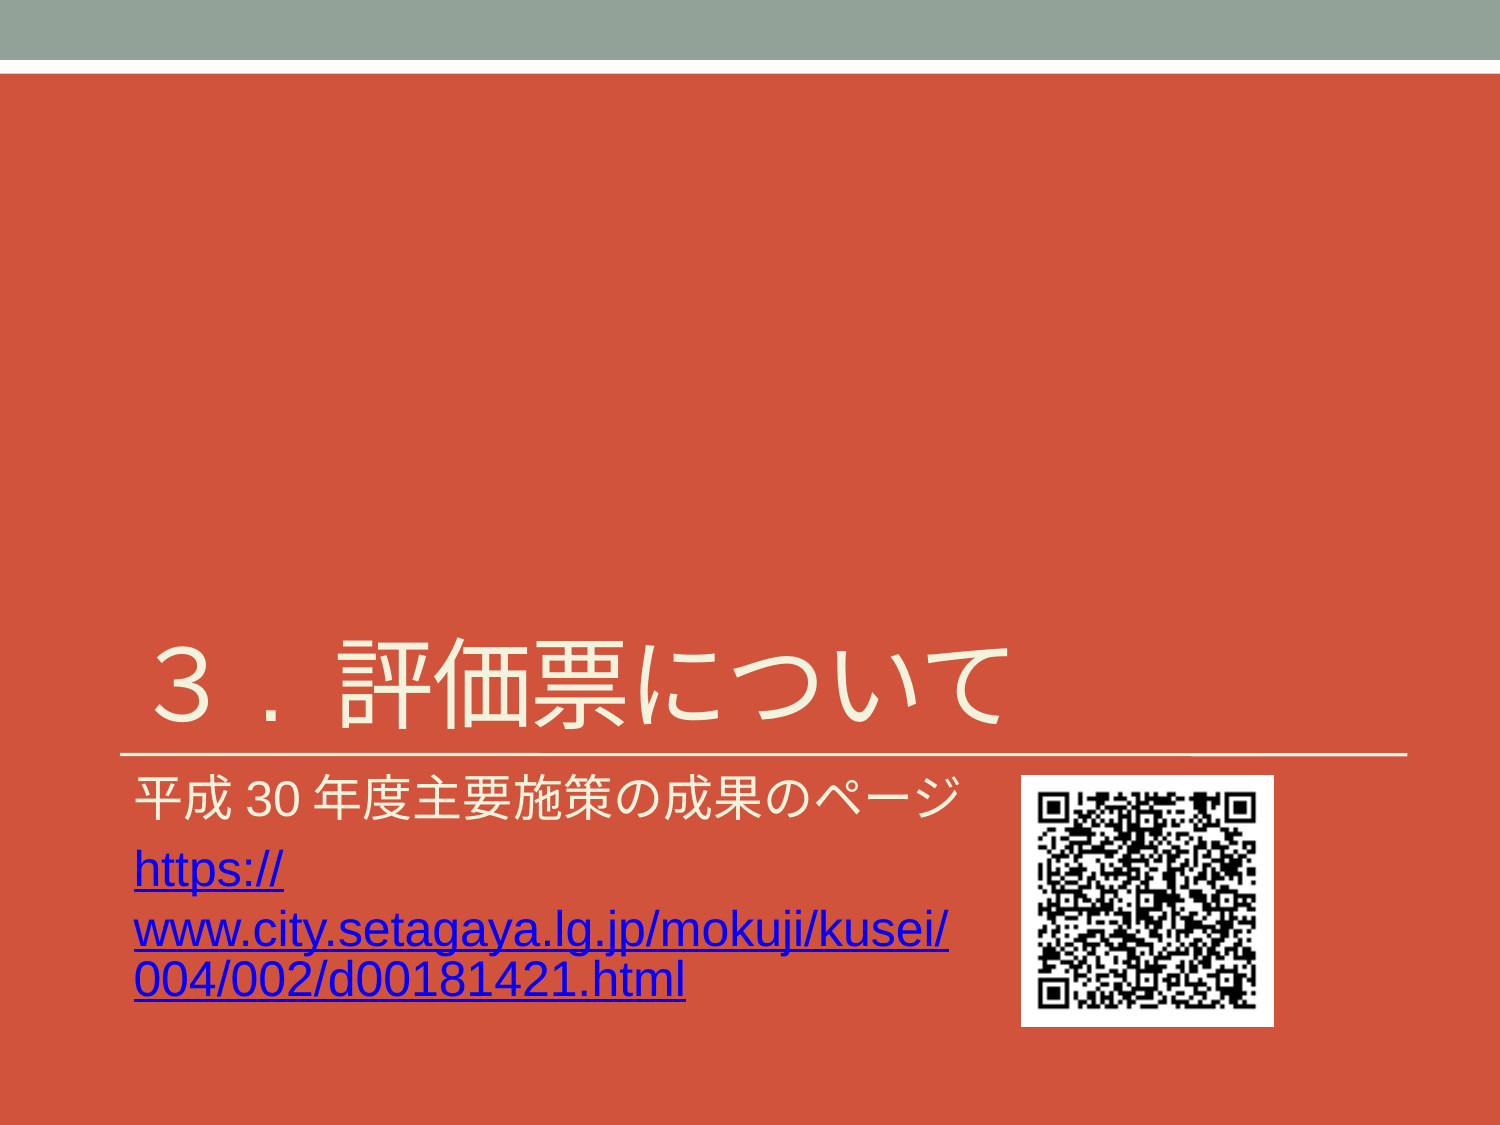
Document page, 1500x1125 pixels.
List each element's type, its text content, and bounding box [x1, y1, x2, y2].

list 平成30年度主要施策の成果のページ https://www.city.setagaya.lg.jp/mokuji/kusei/004/002/d00181421.html [118, 758, 987, 1006]
picture [1021, 774, 1274, 1027]
title ３. 評価票について [118, 387, 1394, 749]
